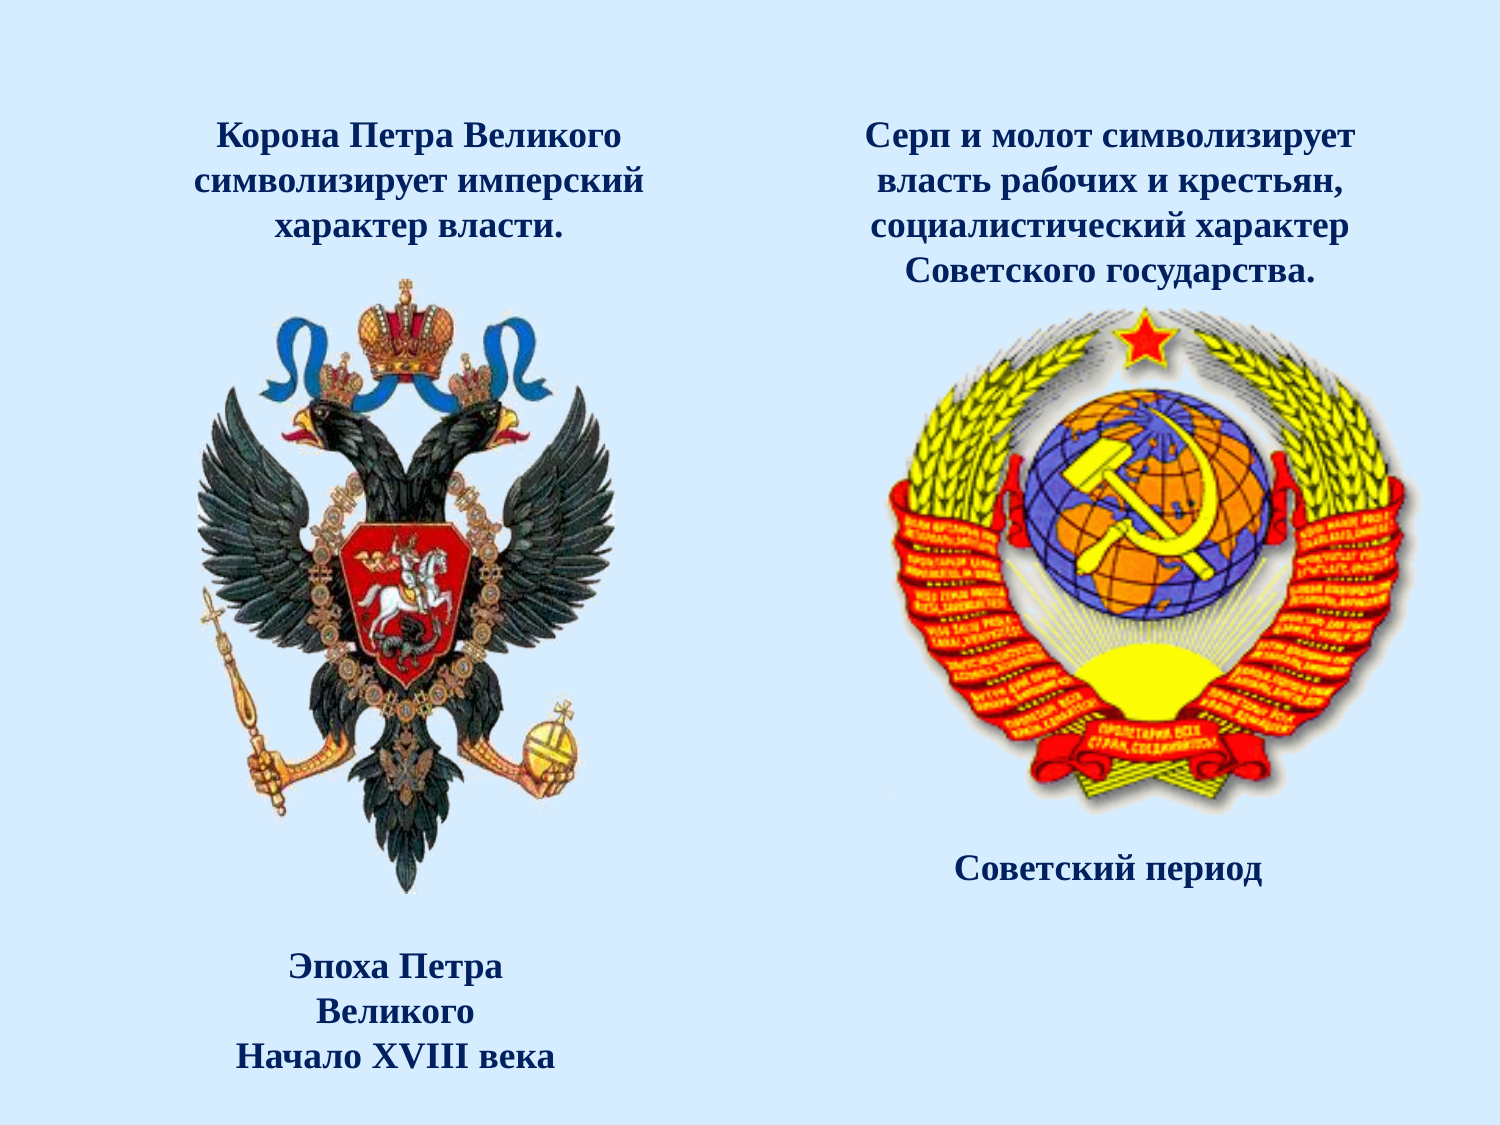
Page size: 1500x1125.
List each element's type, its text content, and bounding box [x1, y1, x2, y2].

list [197, 278, 615, 895]
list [879, 299, 1424, 823]
text_box Серп и молот символизирует власть рабочих и крестьян, социалистический характер Советского государства. [832, 102, 1388, 298]
text_box Корона Петра Великого символизирует имперский характер власти. [100, 102, 739, 253]
text_box Эпоха Петра Великого Начало XVIII века [206, 933, 585, 1084]
text_box Советский период [939, 865, 1329, 895]
